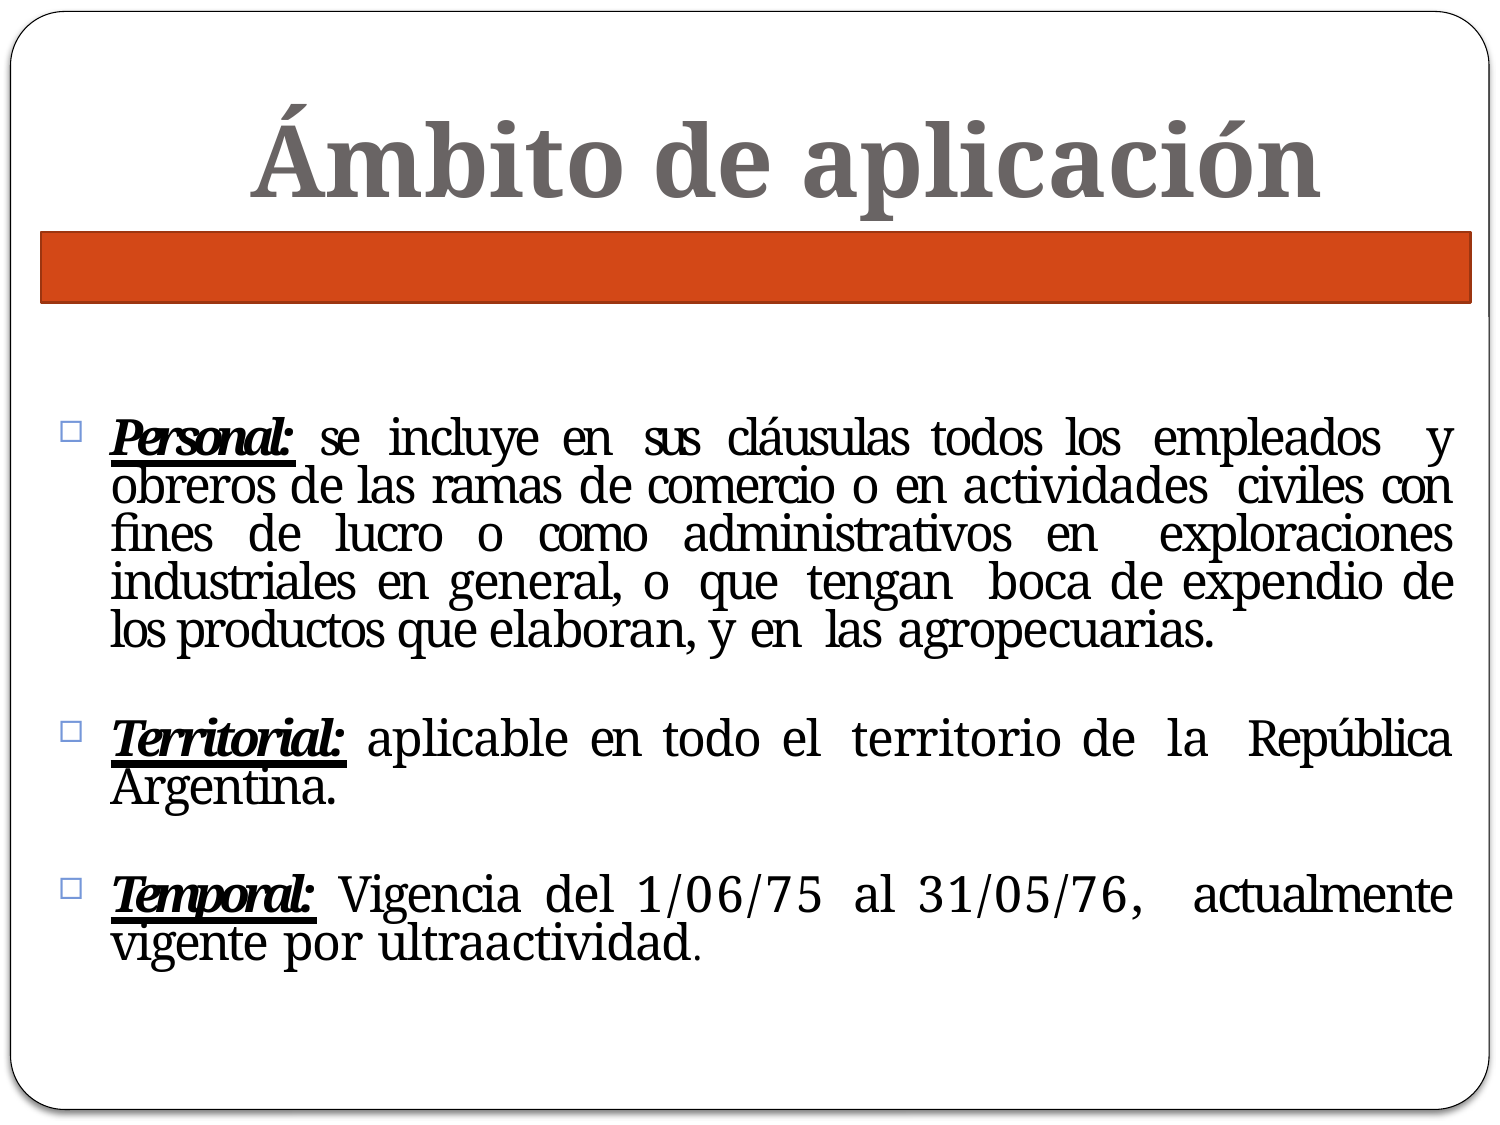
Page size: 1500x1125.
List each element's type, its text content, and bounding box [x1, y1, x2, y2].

title Ámbito de aplicación [150, 45, 1425, 231]
text_box [40, 231, 1472, 304]
text_box Personal: se incluye en sus cláusulas todos los empleados y obreros de las ramas de comercio o en actividades civiles con fines de lucro o como administrativos en exploraciones industriales en general, o que tengan boca de expendio de los productos que elaboran, y en las agropecuarias. Territorial: aplicable en todo el territorio de la República Argentina. Temporal: Vigencia del 1/06/75 al 31/05/76, actualmente vigente por ultraactividad. [41, 410, 1471, 978]
